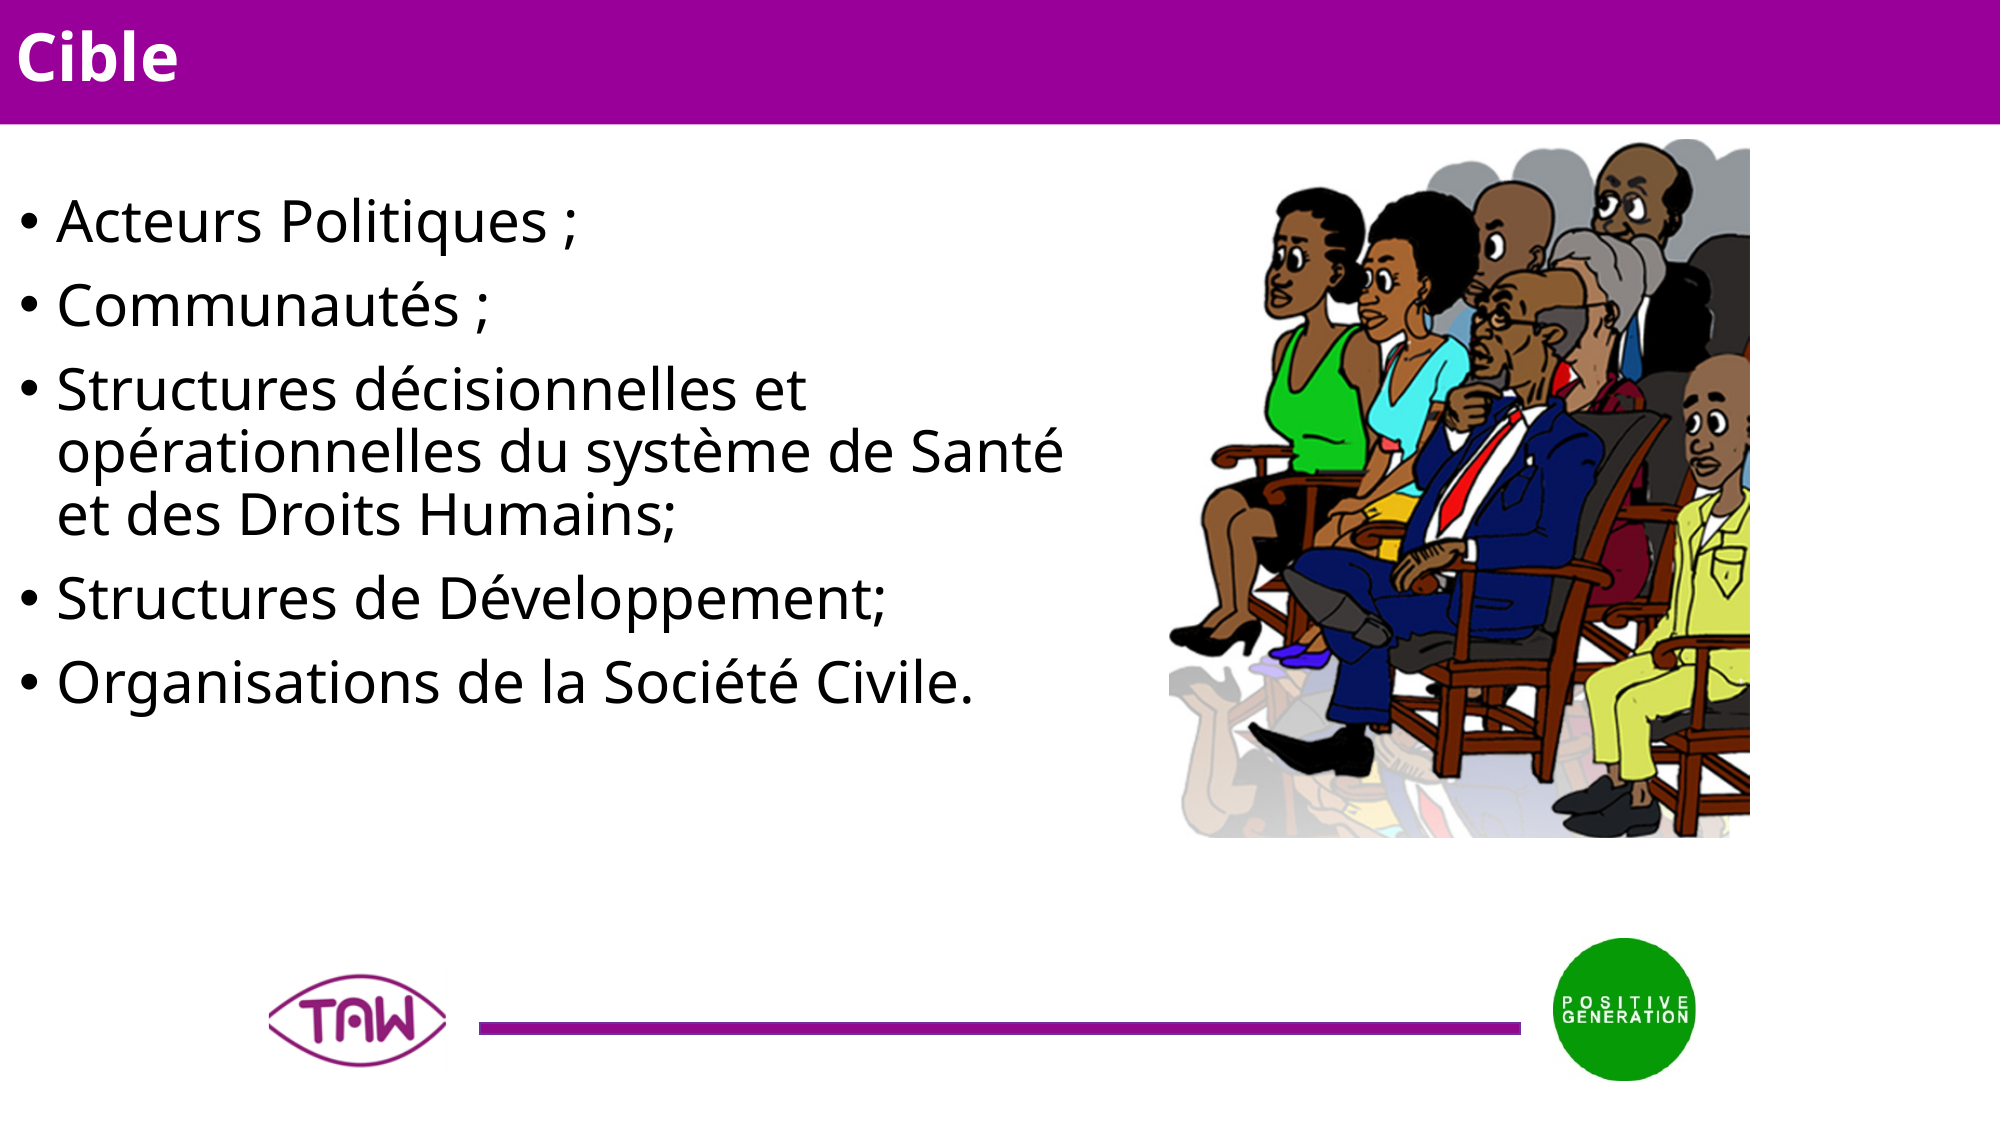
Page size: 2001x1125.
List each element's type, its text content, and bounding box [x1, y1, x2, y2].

picture [1553, 938, 1696, 1081]
list Acteurs Politiques ; Communautés ; Structures décisionnelles et opérationnelles du système de Santé et des Droits Humains; Structures de Développement; Organisations de la Société Civile. [4, 184, 1133, 756]
text_box [268, 965, 447, 1082]
title Cible [0, 0, 2000, 125]
picture [1169, 139, 1750, 838]
text_box [479, 1022, 1521, 1035]
